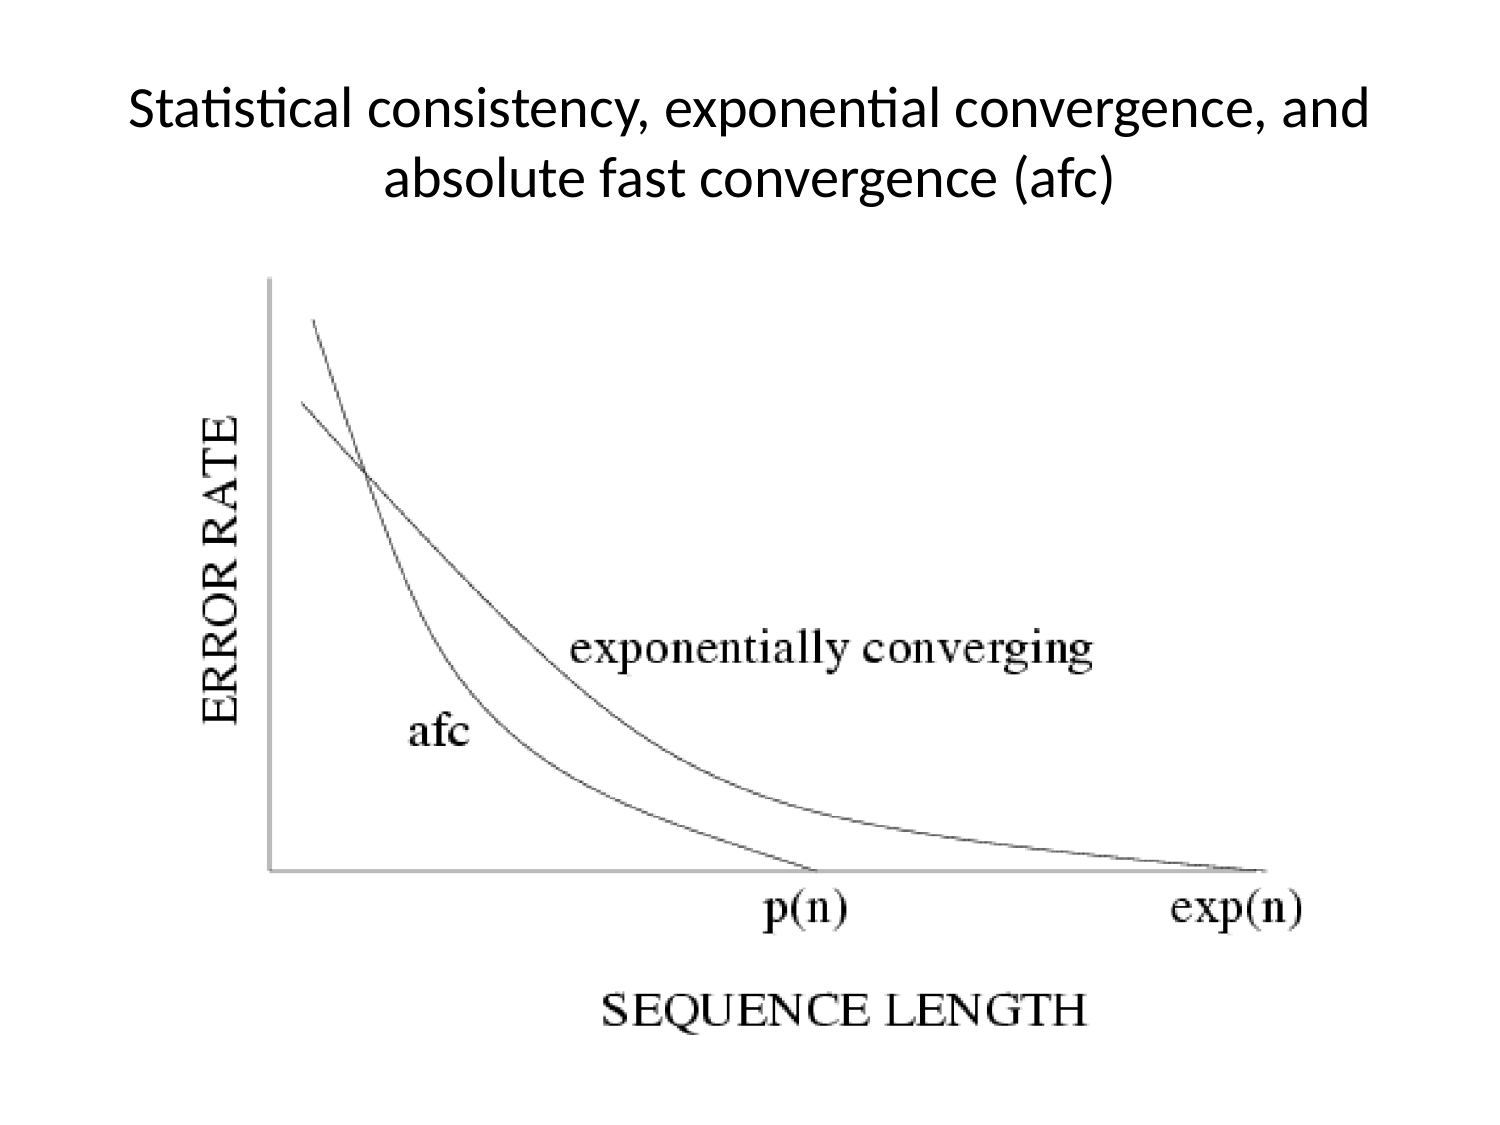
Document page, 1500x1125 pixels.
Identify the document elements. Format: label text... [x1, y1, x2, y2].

title Statistical consistency, exponential convergence, and absolute fast convergence (afc) [75, 45, 1425, 233]
picture [199, 274, 1313, 1051]
